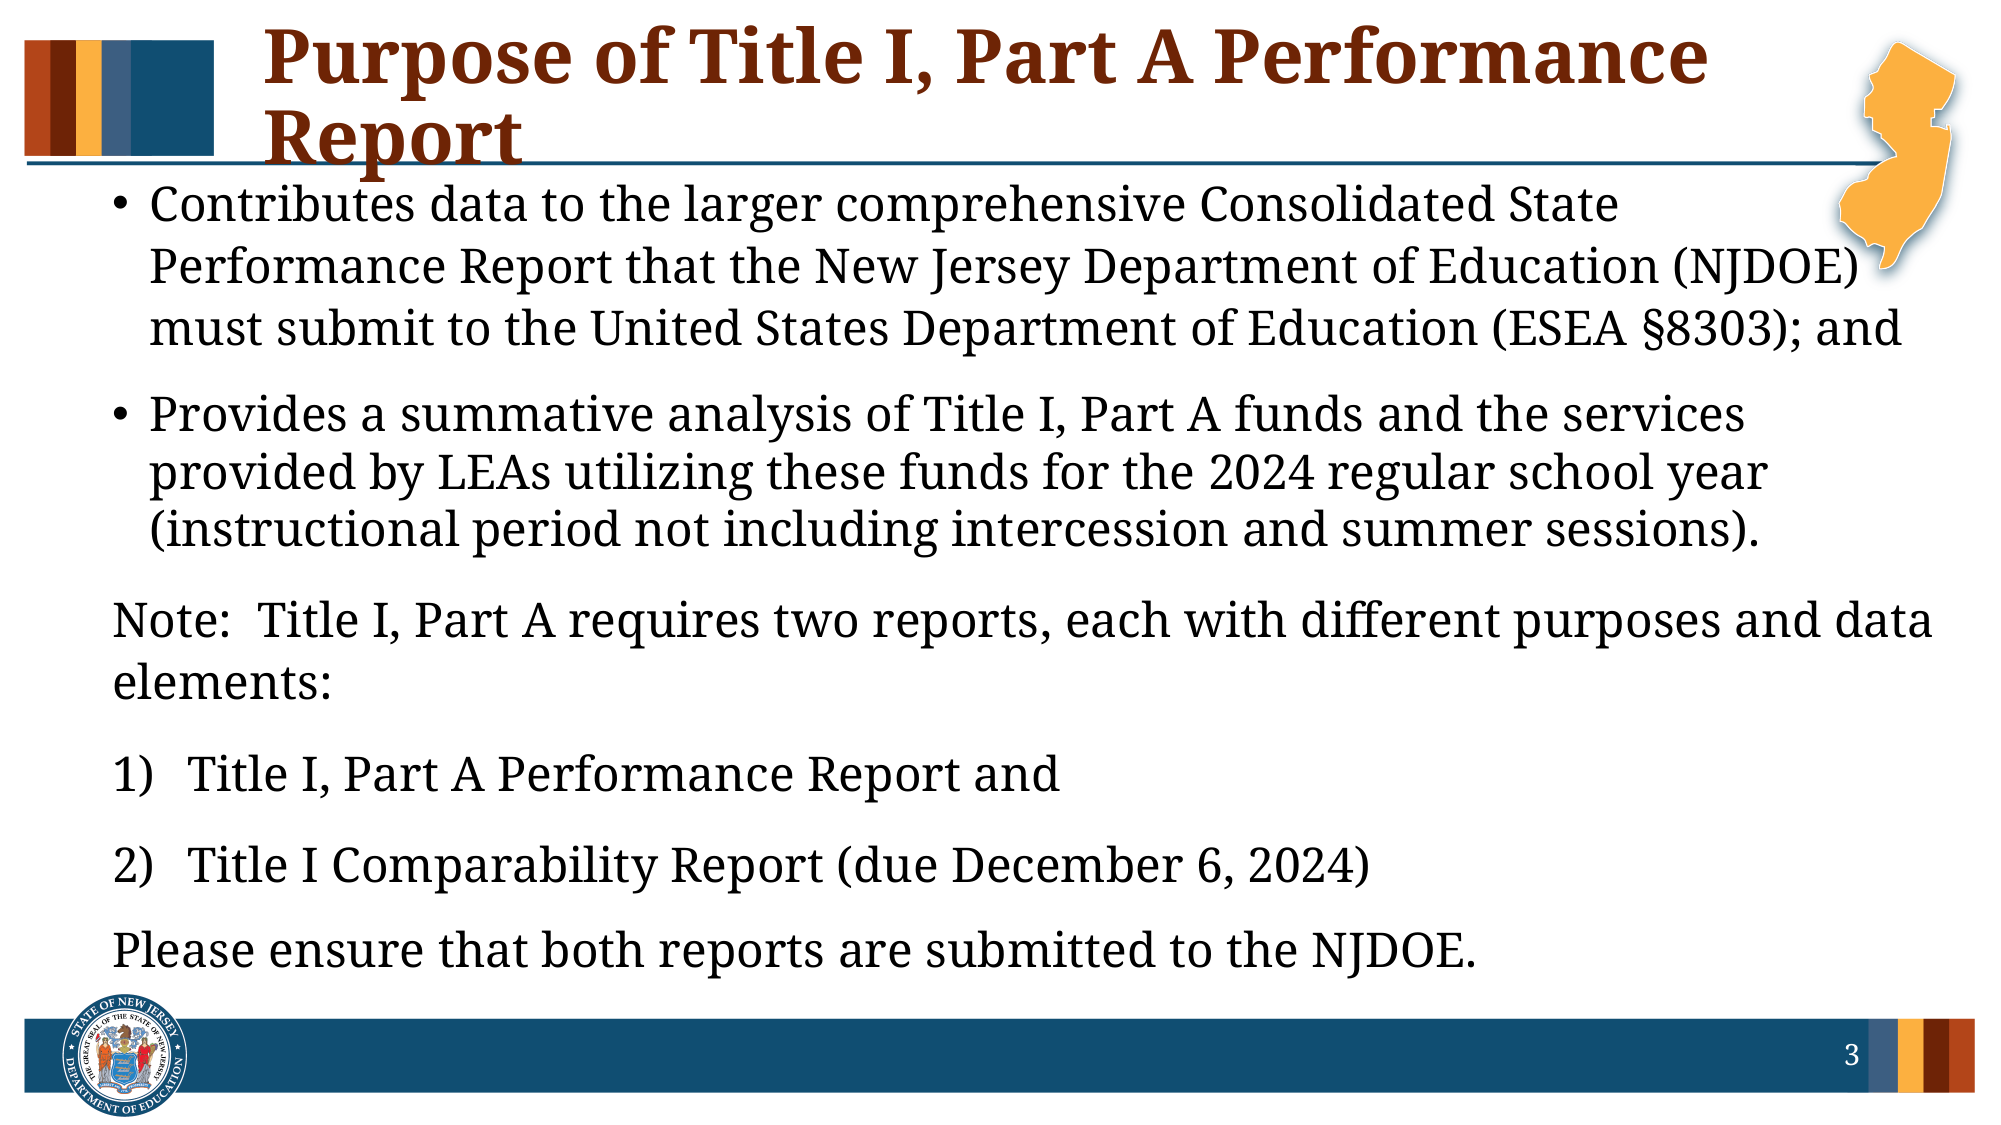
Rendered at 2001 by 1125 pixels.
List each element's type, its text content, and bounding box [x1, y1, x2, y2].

slide_number 3 [1425, 1026, 1876, 1087]
picture [24, 26, 1976, 161]
picture [24, 1025, 1975, 1119]
list Contributes data to the larger comprehensive Consolidated State Performance Report that the New Jersey Department of Education (NJDOE) must submit to the United States Department of Education (ESEA §8303); and Provides a summative analysis of Title I, Part A funds and the services provided by LEAs utilizing these funds for the 2024 regular school year (instructional period not including intercession and summer sessions). Note: Title I, Part A requires two reports, each with different purposes and data elements: Title I, Part A Performance Report and Title I Comparability Report (due December 6, 2024) Please ensure that both reports are submitted to the NJDOE. [22, 161, 1984, 1025]
title Purpose of Title I, Part A Performance Report [248, 38, 1906, 161]
